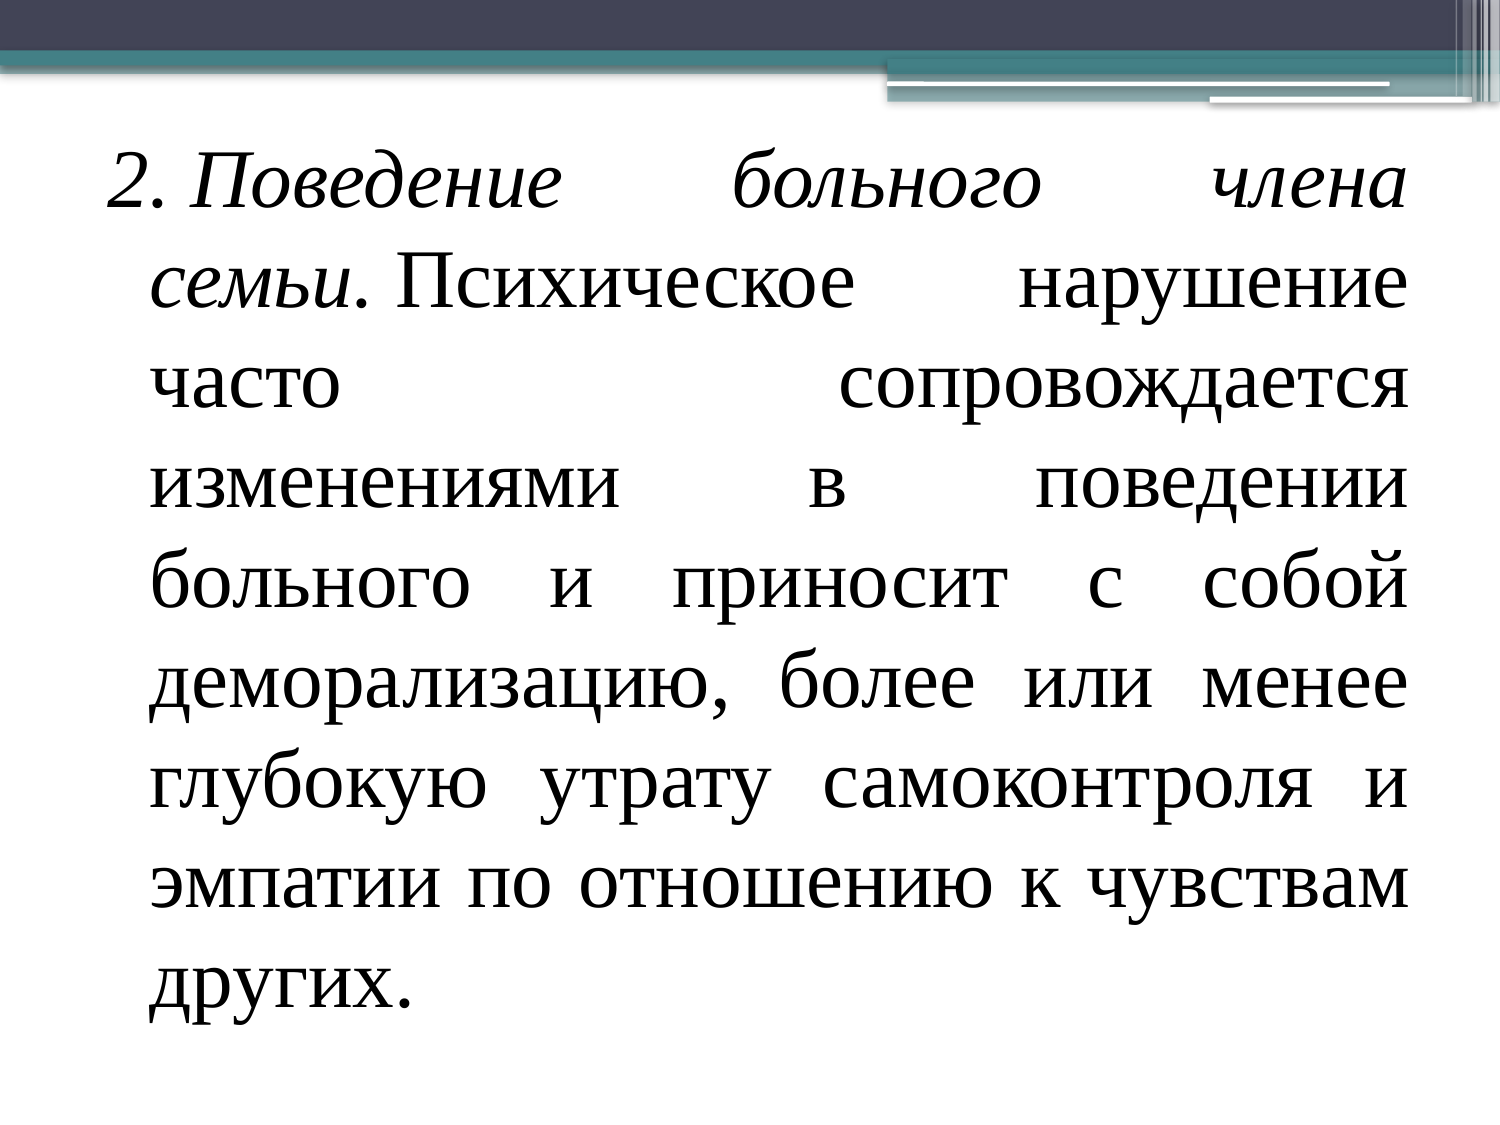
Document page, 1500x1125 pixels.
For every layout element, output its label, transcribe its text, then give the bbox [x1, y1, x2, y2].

list 2. Поведение больного члена семьи. Психическое нарушение часто сопровож­дается изменениями в поведении больного и приносит с собой деморализа­цию, более или менее глубокую утрату самоконтроля и эмпатии по отноше­нию к чувствам других. [75, 117, 1425, 1079]
